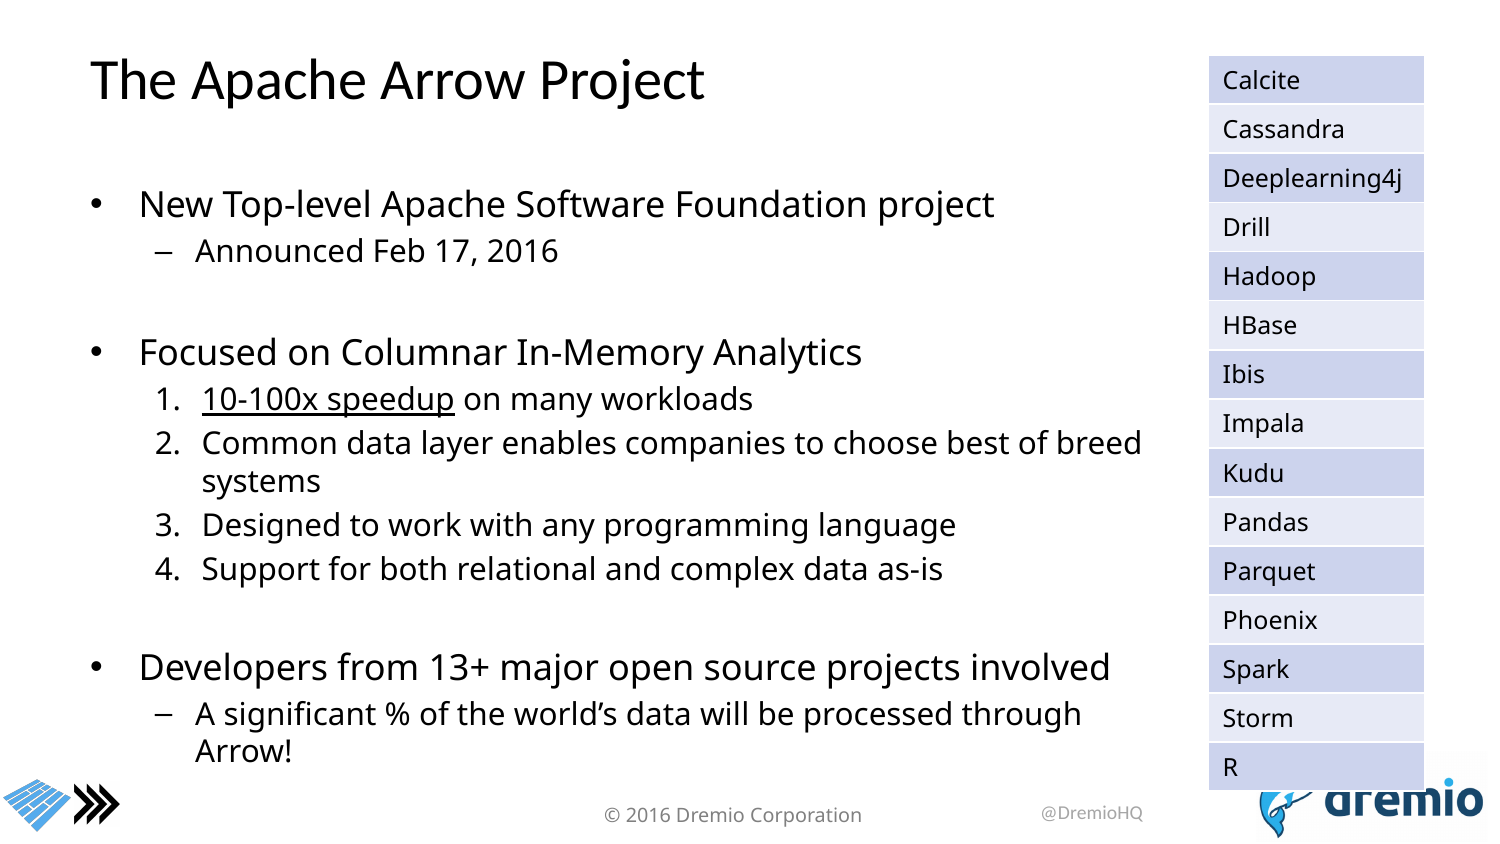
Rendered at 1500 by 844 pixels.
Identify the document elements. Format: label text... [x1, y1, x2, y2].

title The Apache Arrow Project [75, 33, 1425, 118]
table_cell Spark [1209, 645, 1424, 692]
table_cell Ibis [1209, 351, 1424, 398]
picture [74, 781, 120, 827]
table_cell Storm [1209, 694, 1424, 741]
table_cell Parquet [1209, 547, 1424, 594]
table_cell Deeplearning4j [1209, 154, 1424, 202]
table_cell Drill [1209, 203, 1424, 251]
table_cell Pandas [1209, 498, 1424, 545]
table_cell Hadoop [1209, 252, 1424, 300]
table_cell Cassandra [1209, 105, 1424, 152]
table_header Calcite [1209, 56, 1424, 103]
picture [1256, 751, 1488, 842]
table_cell Kudu [1209, 449, 1424, 496]
table_cell Phoenix [1209, 596, 1424, 643]
list New Top-level Apache Software Foundation project Announced Feb 17, 2016 Focused on Columnar In-Memory Analytics 10-100x speedup on many workloads Common data layer enables companies to choose best of breed systems Designed to work with any programming language Support for both relational and complex data as-is Developers from 13+ major open source projects involved A significant % of the world’s data will be processed through Arrow! [75, 174, 1183, 783]
table_cell Impala [1209, 400, 1424, 447]
table_cell HBase [1209, 301, 1424, 349]
table_cell R [1209, 743, 1424, 790]
